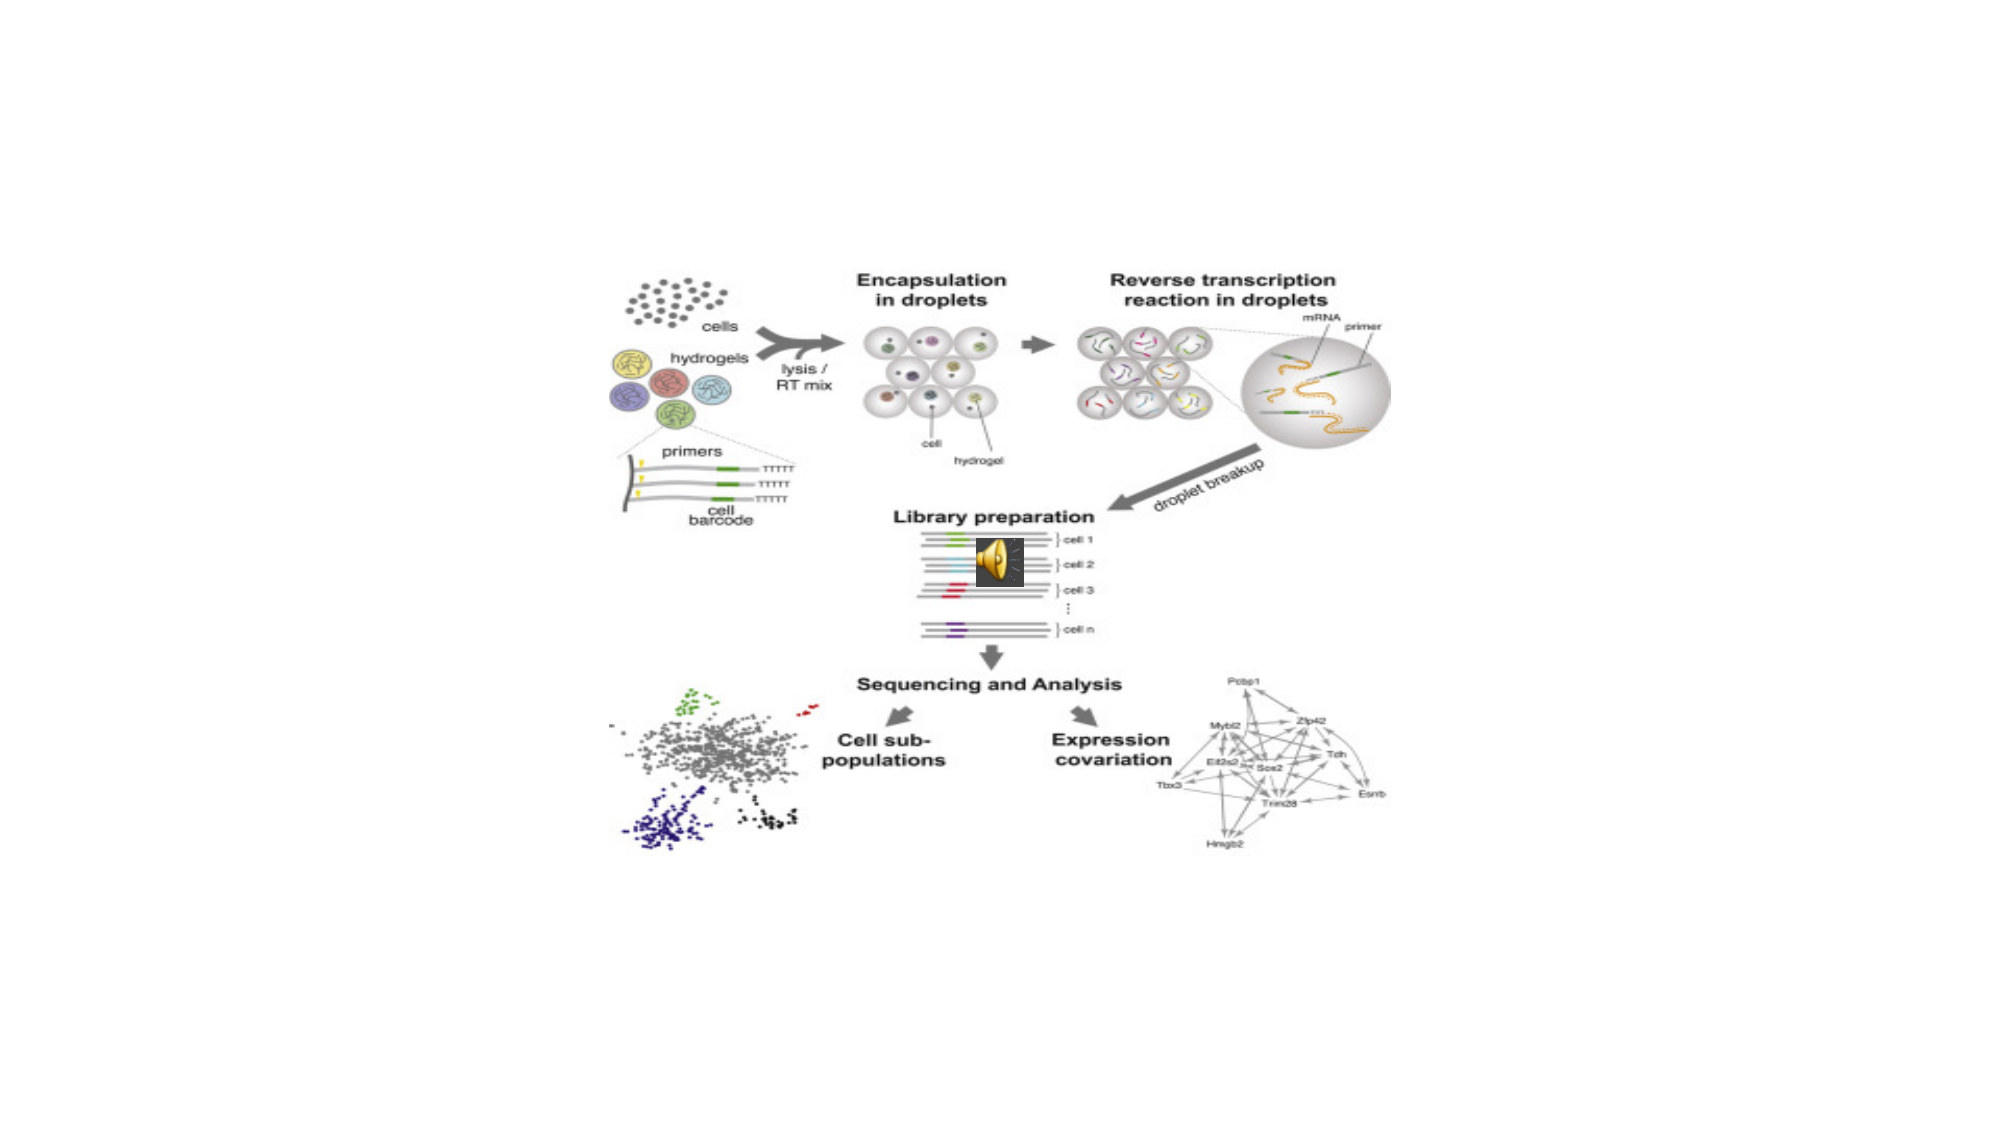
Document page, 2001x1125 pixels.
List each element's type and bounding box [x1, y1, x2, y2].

picture [609, 269, 1391, 856]
